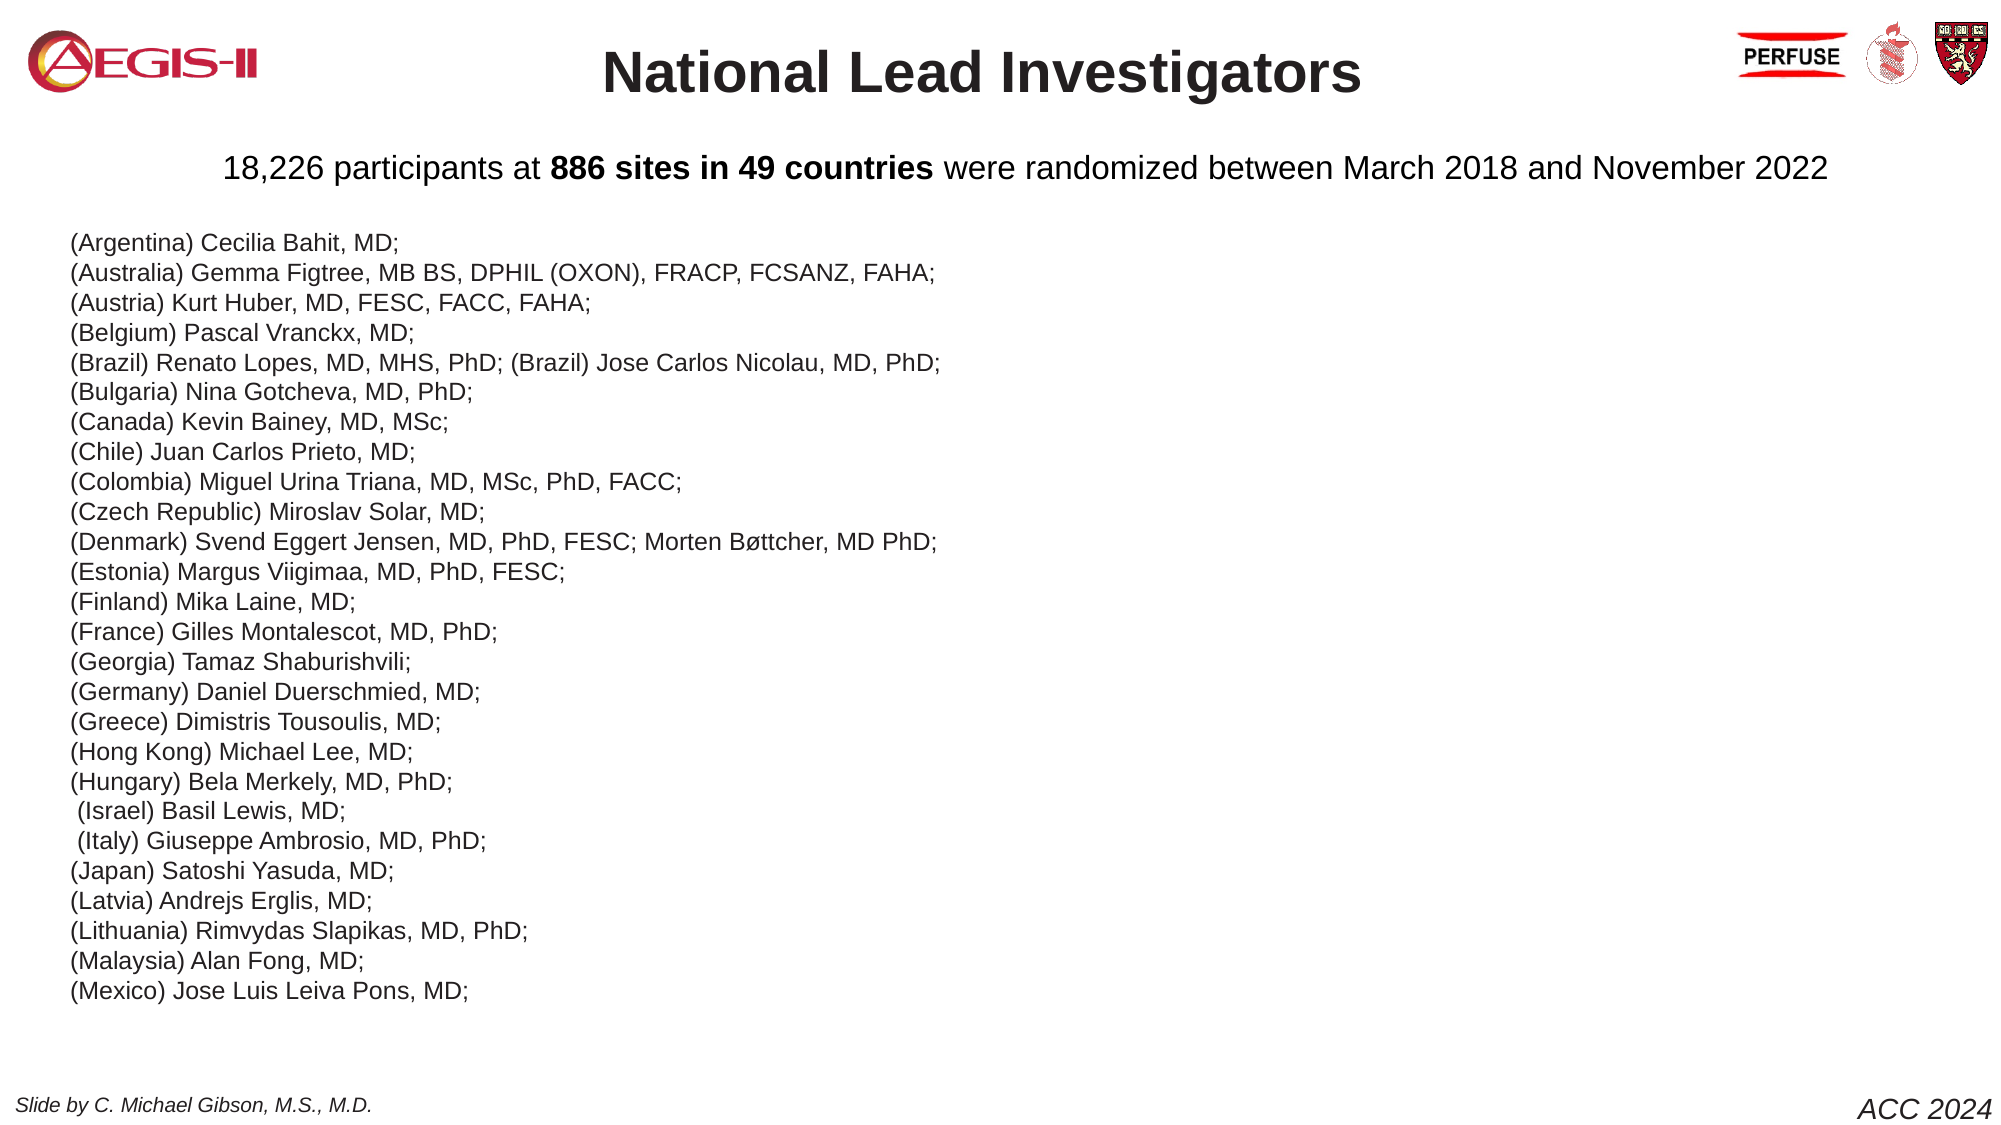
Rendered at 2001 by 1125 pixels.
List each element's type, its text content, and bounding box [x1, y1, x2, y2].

picture [11, 0, 276, 150]
picture [1726, 27, 1855, 84]
picture [1934, 21, 1989, 85]
text_box 18,226 participants at 886 sites in 49 countries were randomized between March 2018 and November 2022 [207, 138, 1865, 194]
title National Lead Investigators [276, 0, 1690, 138]
picture [1865, 20, 1918, 84]
text_box (Argentina) Cecilia Bahit, MD; (Australia) Gemma Figtree, MB BS, DPHIL (OXON), FRACP, FCSANZ, FAHA; (Austria) Kurt Huber, MD, FESC, FACC, FAHA; (Belgium) Pascal Vranckx, MD; (Brazil) Renato Lopes, MD, MHS, PhD; (Brazil) Jose Carlos Nicolau, MD, PhD; (Bulgaria) Nina Gotcheva, MD, PhD; (Canada) Kevin Bainey, MD, MSc; (Chile) Juan Carlos Prieto, MD; (Colombia) Miguel Urina Triana, MD, MSc, PhD, FACC; (Czech Republic) Miroslav Solar, MD; (Denmark) Svend Eggert Jensen, MD, PhD, FESC; Morten Bøttcher, MD PhD; (Estonia) Margus Viigimaa, MD, PhD, FESC; (Finland) Mika Laine, MD; (France) Gilles Montalescot, MD, PhD; (Georgia) Tamaz Shaburishvili; (Germany) Daniel Duerschmied, MD; (Greece) Dimistris Tousoulis, MD; (Hong Kong) Michael Lee, MD; (Hungary) Bela Merkely, MD, PhD; (Israel) Basil Lewis, MD; (Italy) Giuseppe Ambrosio, MD, PhD; (Japan) Satoshi Yasuda, MD; (Latvia) Andrejs Erglis, MD; (Lithuania) Rimvydas Slapikas, MD, PhD; (Malaysia) Alan Fong, MD; (Mexico) Jose Luis Leiva Pons, MD; (Netherlands) Jan H. Cornel, MD; (New Zealand) Harvey White, MD; (Norway) Vibeke Juliebø, MD; (Peru) Manuel Horna, MD, FACC, FASE, FESC; (Poland) Jaroslaw Trebacz, MD; (Portugal) João Morais, MD; (Romania) Dragos Vinereanu, MD; (Russia) Sergey Zenin, MD; (Serbia) Nebojsa Tasic, MD; (Singapore) Jack Tan, MD; (Slovakia) Jan Murin, MD, PhD; (South Africa) Lesley Burgess, MD; (South Korea) Hyun Jae Kang, MD; (Spain) Angel Cequier Fillat, MD; (Sweden) Emil Hagström, MD; (Switzerland) Stephan Windecker, MD; (Taiwan) Jiunn-Lee Lin, MD; (Thailand) Piyamitr Sritara, MD, PhD; (Turkey) Umit Guray, MD; (United Kingdom) Vijay Kunadian, MD; (Ukraine) Alexandr Parkhomenko, MD; (United States) Marc Bonaca, MD, MPH, Thomas Povsic, MD. We would like to thank Dr. Anthony Gershlick, the country leader of the United Kingdom, and Dr. Amadeu Betriu, the country leader of Spain for their enormous contribution to the study prior to their untimely deaths. We miss them as friends and colleagues. [55, 218, 1941, 1125]
